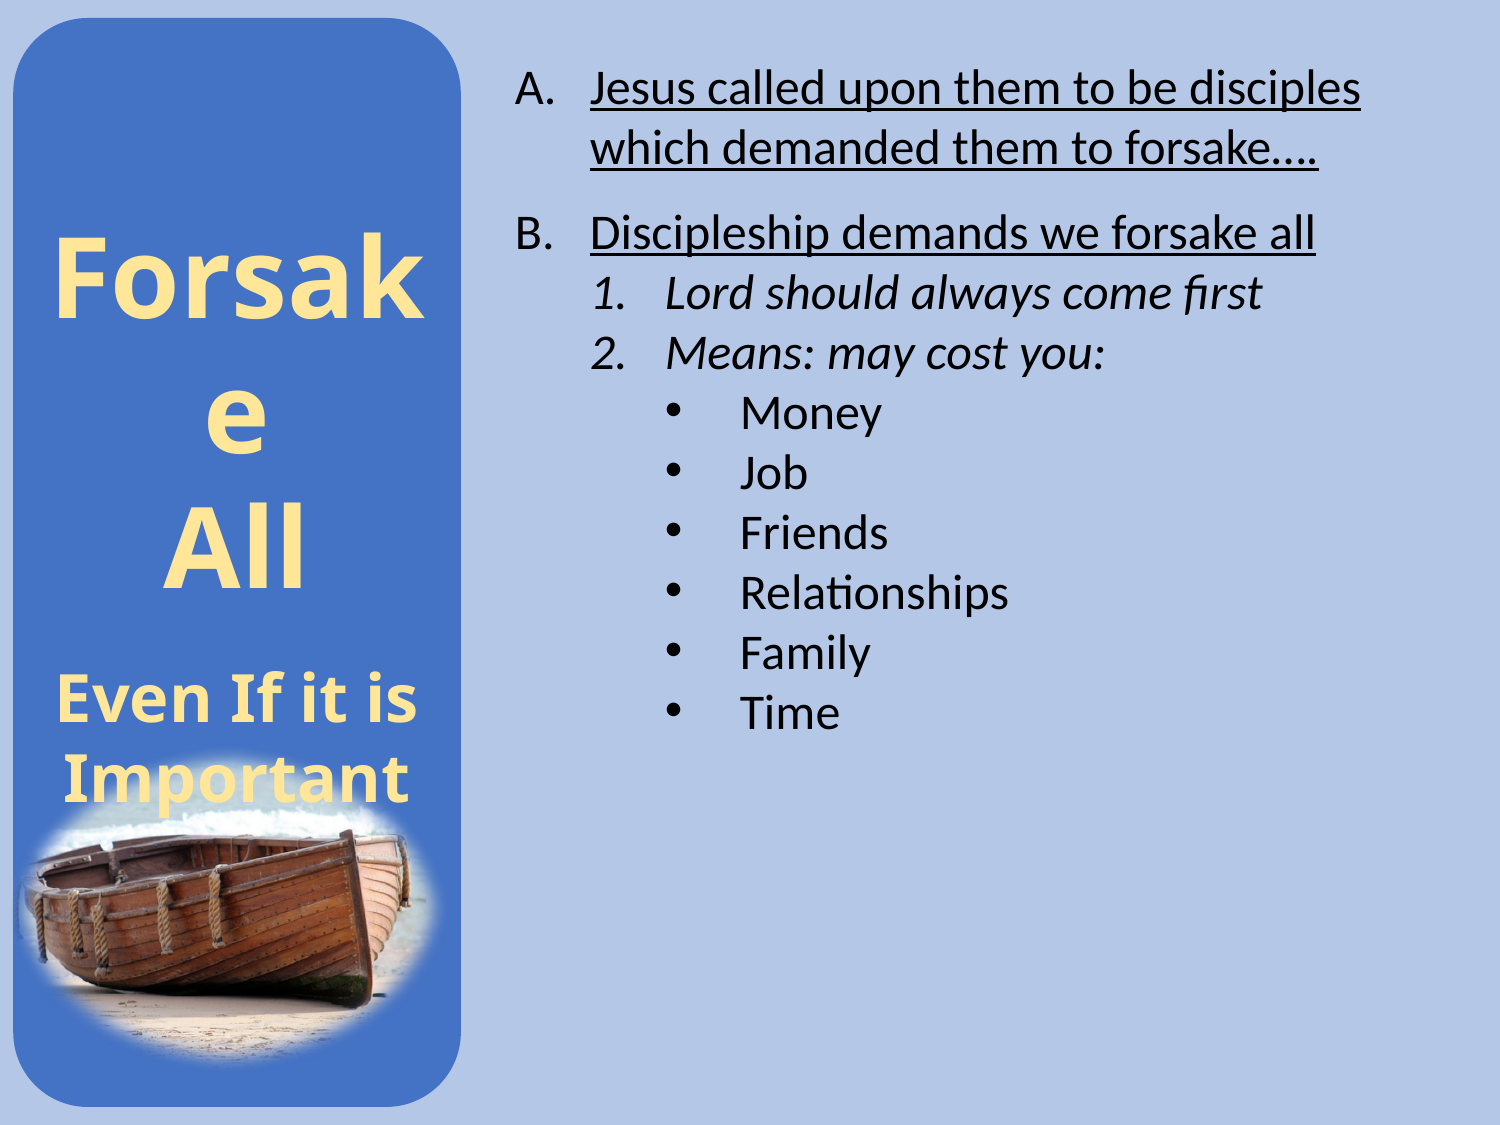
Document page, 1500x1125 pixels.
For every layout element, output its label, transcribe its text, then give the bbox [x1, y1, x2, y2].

text_box Forsake All Even If it is Important [12, 198, 463, 824]
text_box Jesus called upon them to be disciples which demanded them to forsake…. Discipleship demands we forsake all Lord should always come first Means: may cost you: Money Job Friends Relationships Family Time [499, 47, 1478, 747]
picture [29, 824, 427, 1052]
